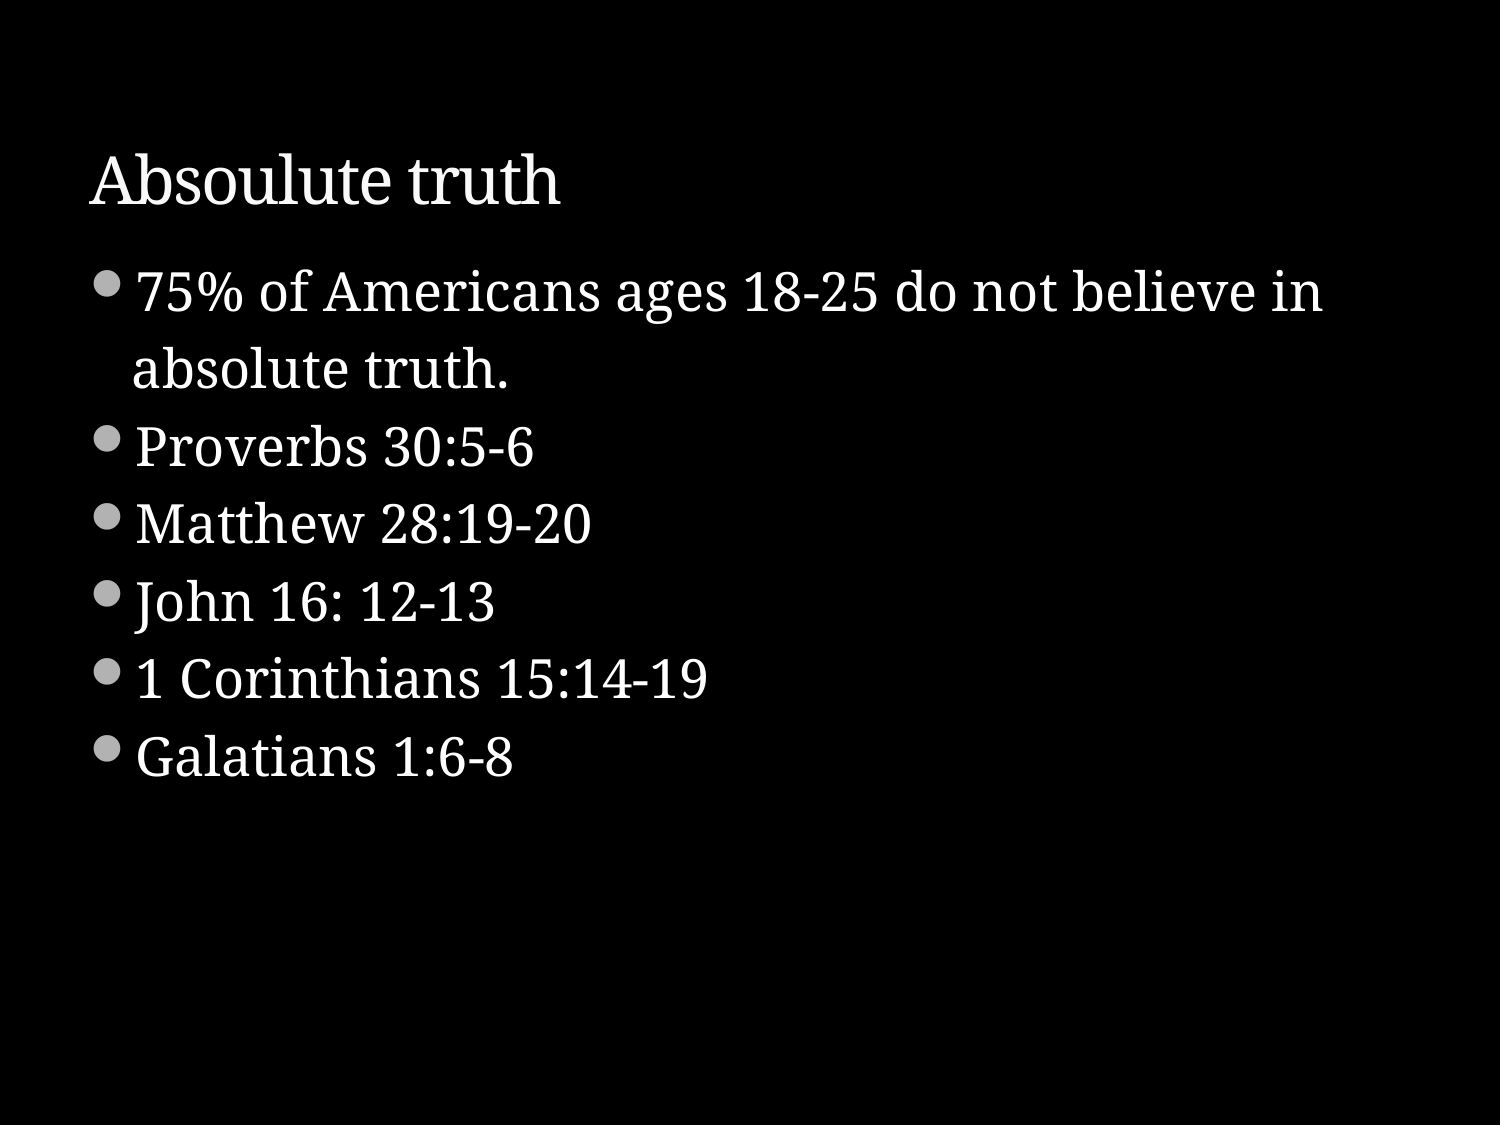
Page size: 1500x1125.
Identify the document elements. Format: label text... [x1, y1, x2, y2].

title Absoulute truth [74, 24, 1425, 225]
list 75% of Americans ages 18-25 do not believe in absolute truth. Proverbs 30:5-6 Matthew 28:19-20 John 16: 12-13 1 Corinthians 15:14-19 Galatians 1:6-8 [75, 249, 1425, 1000]
